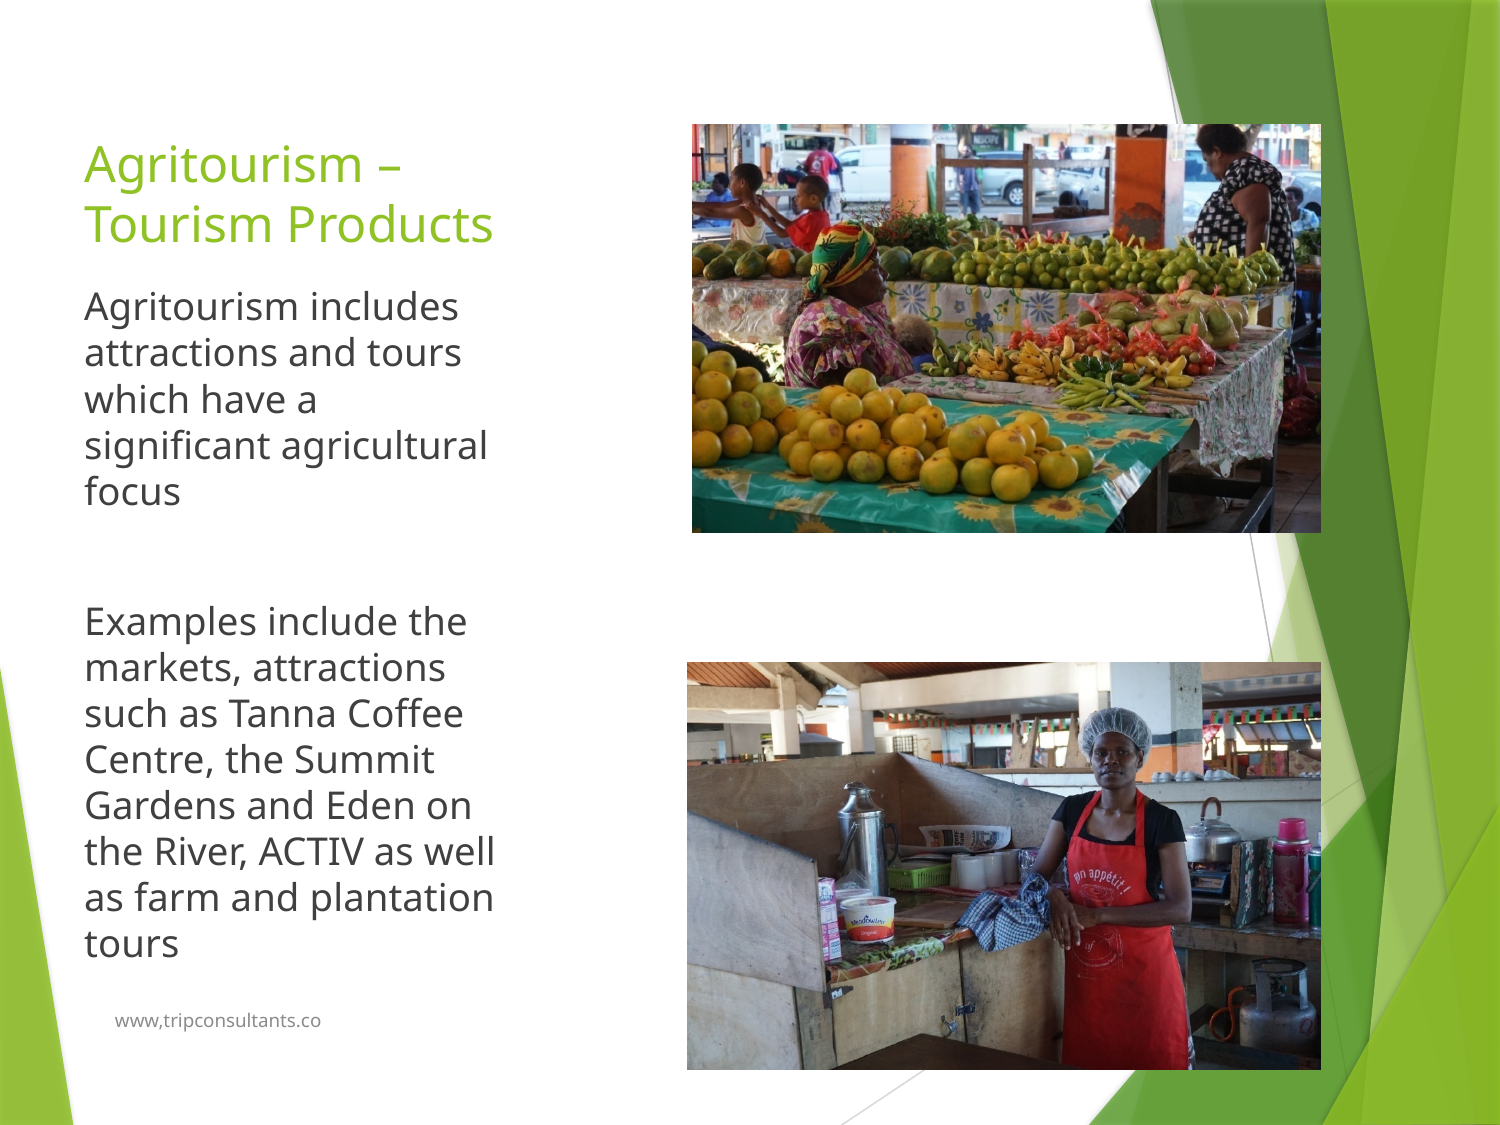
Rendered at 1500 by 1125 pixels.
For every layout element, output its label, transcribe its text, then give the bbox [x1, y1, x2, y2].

list Agritourism includes attractions and tours which have a significant agricultural focus Examples include the markets, attractions such as Tanna Coffee Centre, the Summit Gardens and Eden on the River, ACTIV as well as farm and plantation tours [69, 275, 527, 980]
title Agritourism – Tourism Products [69, 50, 527, 260]
picture [686, 661, 1321, 1071]
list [692, 124, 1321, 533]
footer www,tripconsultants.co [99, 991, 682, 1051]
